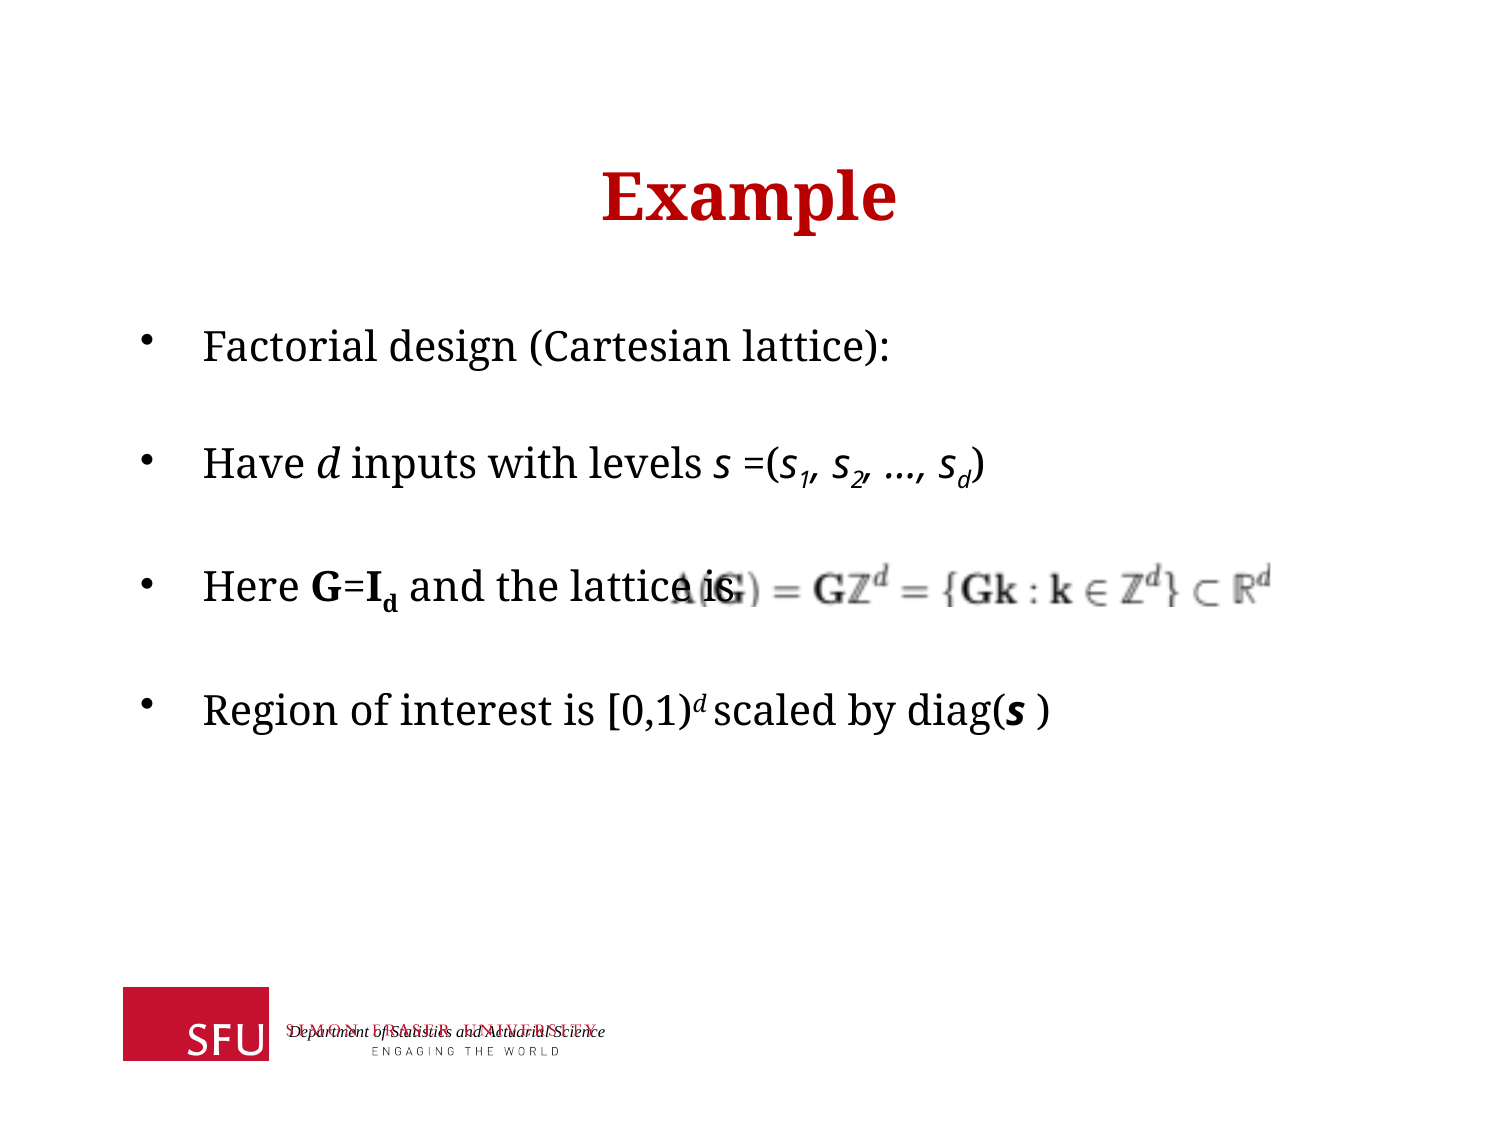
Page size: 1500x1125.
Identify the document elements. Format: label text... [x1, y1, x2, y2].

title Example [112, 99, 1388, 288]
picture [123, 987, 596, 1061]
list Factorial design (Cartesian lattice): Have d inputs with levels s =(s1, s2, …, sd) Here G=Id and the lattice is Region of interest is [0,1)d scaled by diag(s ) [124, 312, 1401, 988]
picture [662, 557, 1271, 608]
